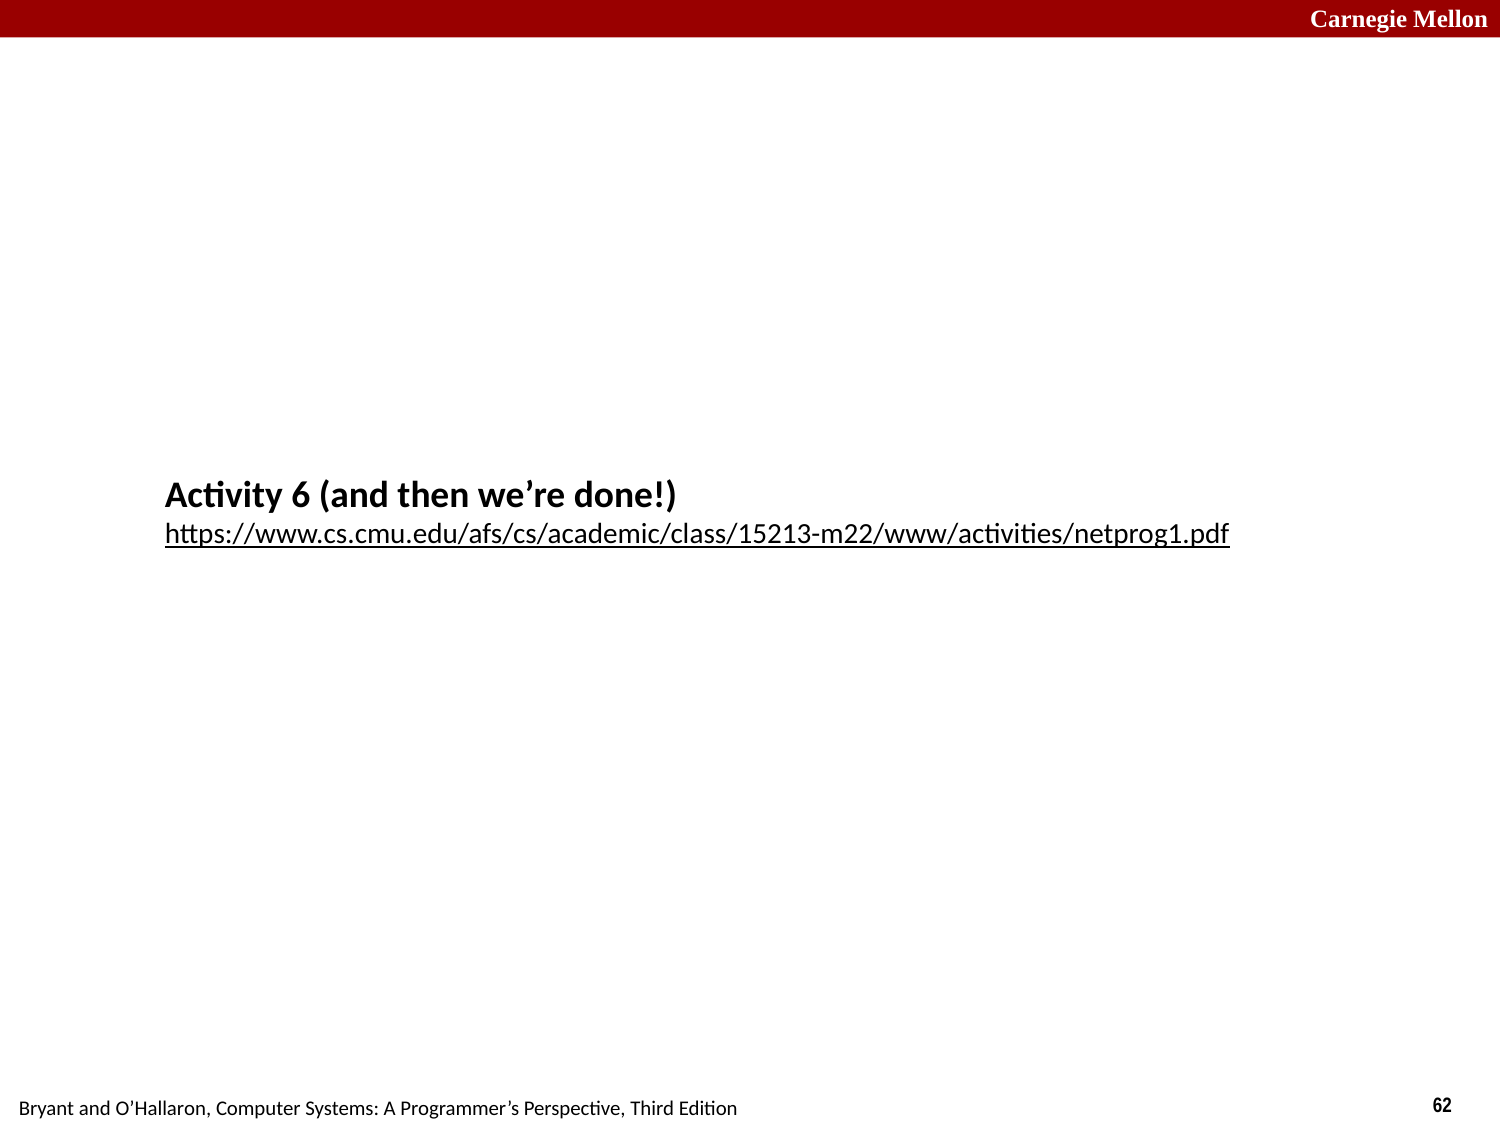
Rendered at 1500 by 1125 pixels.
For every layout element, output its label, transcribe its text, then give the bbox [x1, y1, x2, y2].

text_box Activity 6 (and then we’re done!) https://www.cs.cmu.edu/afs/cs/academic/class/15213-m22/www/activities/netprog1.pdf [150, 462, 1250, 558]
